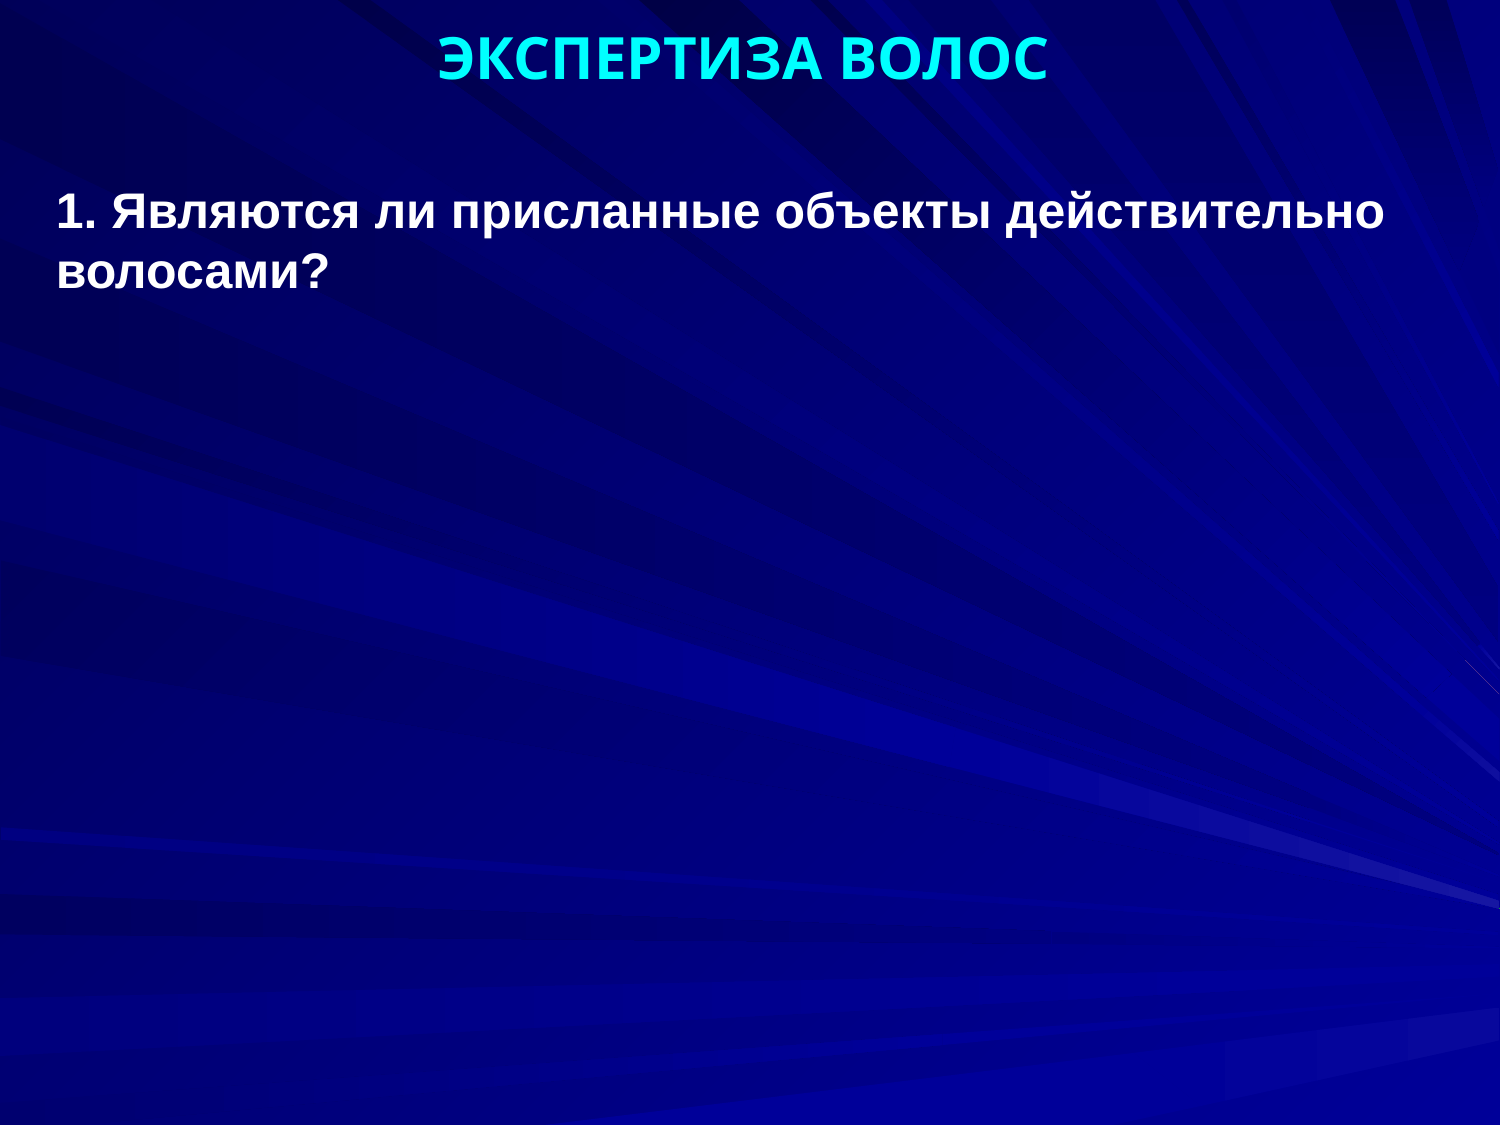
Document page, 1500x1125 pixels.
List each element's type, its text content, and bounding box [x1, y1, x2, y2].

text_box 1. Являются ли присланные объекты действительно волосами? [41, 148, 1459, 306]
text_box ЭКСПЕРТИЗА ВОЛОС [0, 27, 1500, 98]
